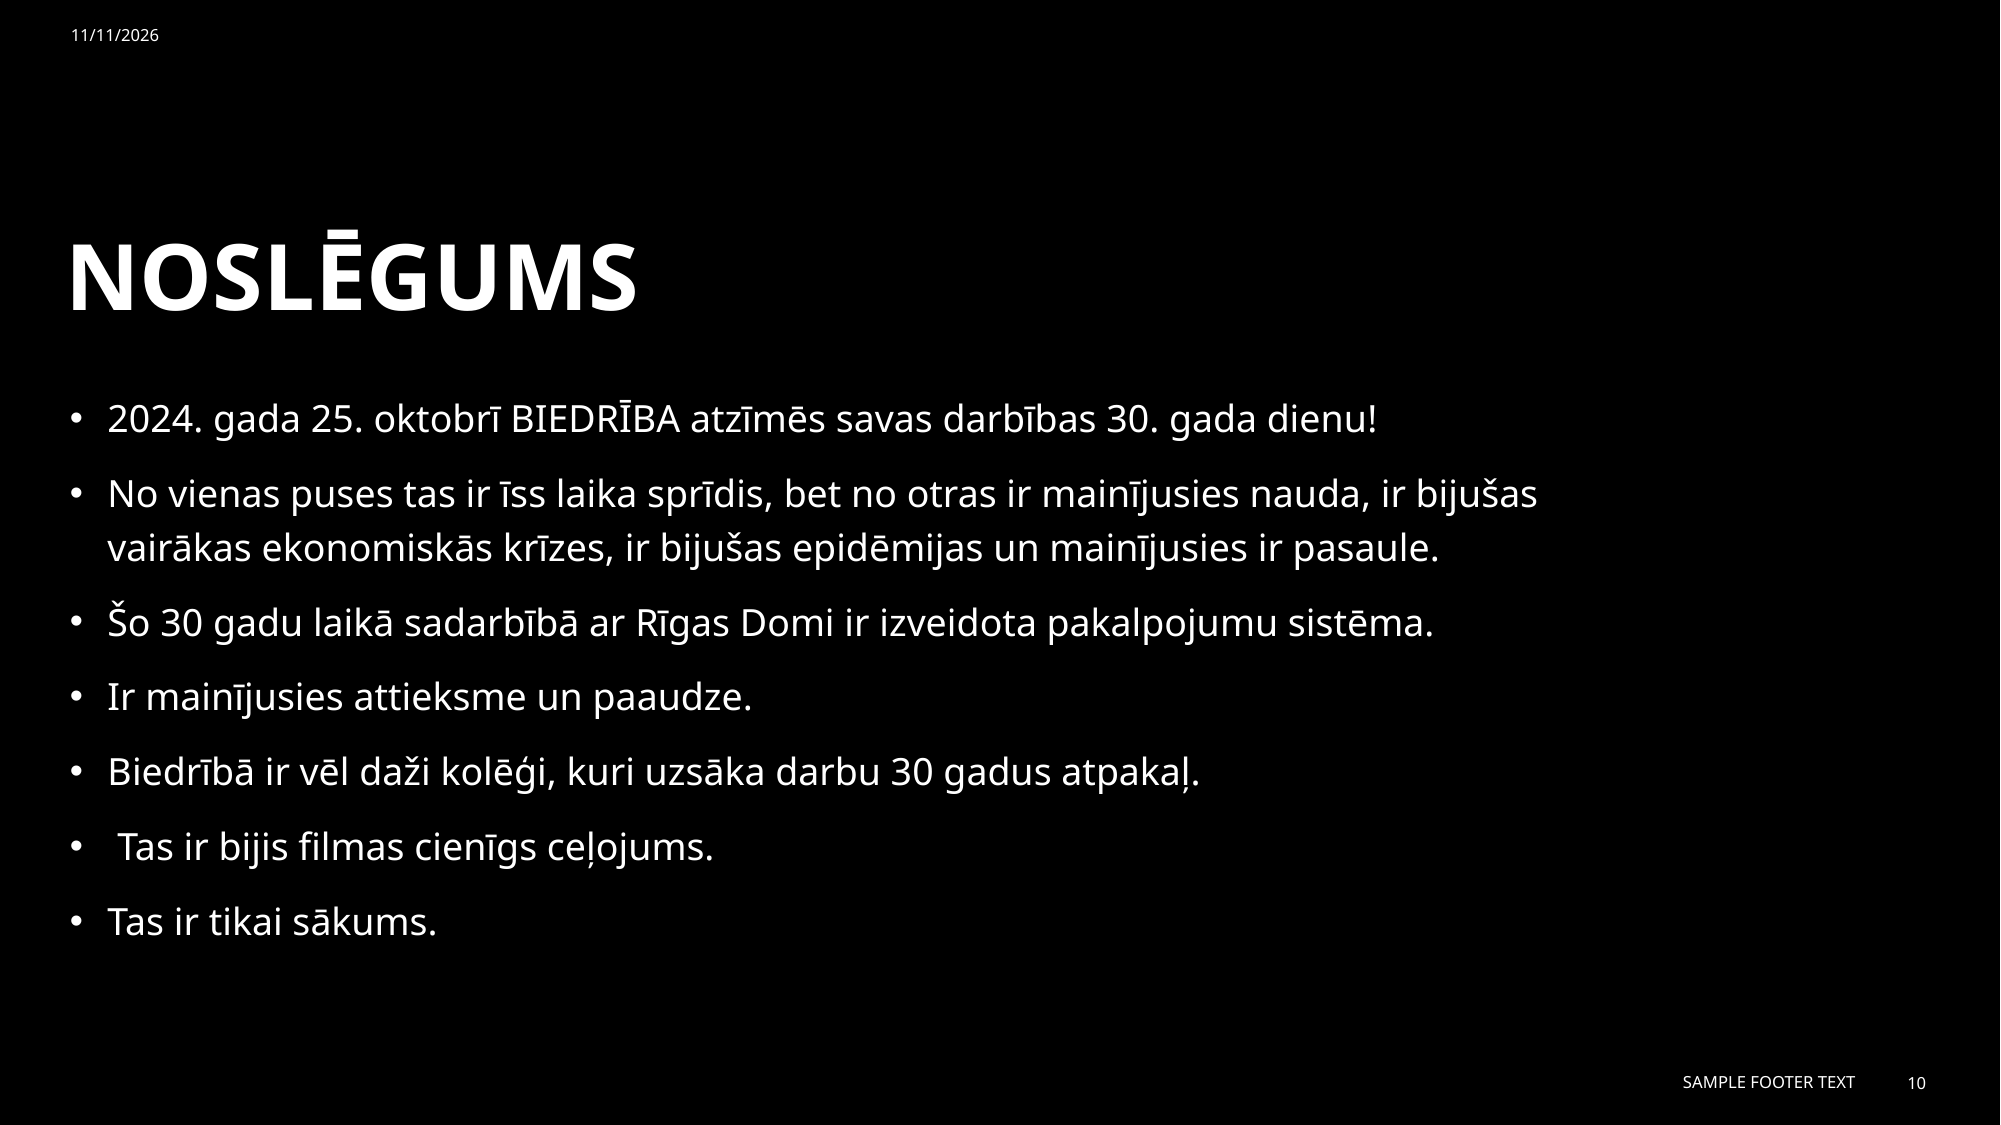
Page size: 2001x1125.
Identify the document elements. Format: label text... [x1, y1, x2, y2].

slide_number 10 [1870, 1054, 1942, 1114]
footer Sample Footer Text [1204, 1053, 1871, 1114]
list 2024. gada 25. oktobrī BIEDRĪBA atzīmēs savas darbības 30. gada dienu! No vienas puses tas ir īss laika sprīdis, bet no otras ir mainījusies nauda, ir bijušas vairākas ekonomiskās krīzes, ir bijušas epidēmijas un mainījusies ir pasaule. Šo 30 gadu laikā sadarbībā ar Rīgas Domi ir izveidota pakalpojumu sistēma. Ir mainījusies attieksme un paaudze. Biedrībā ir vēl daži kolēģi, kuri uzsāka darbu 30 gadus atpakaļ. Tas ir bijis filmas cienīgs ceļojums. Tas ir tikai sākums. [55, 378, 1689, 1014]
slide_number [55, 10, 506, 63]
title NOSLĒGUMS [50, 101, 1684, 338]
